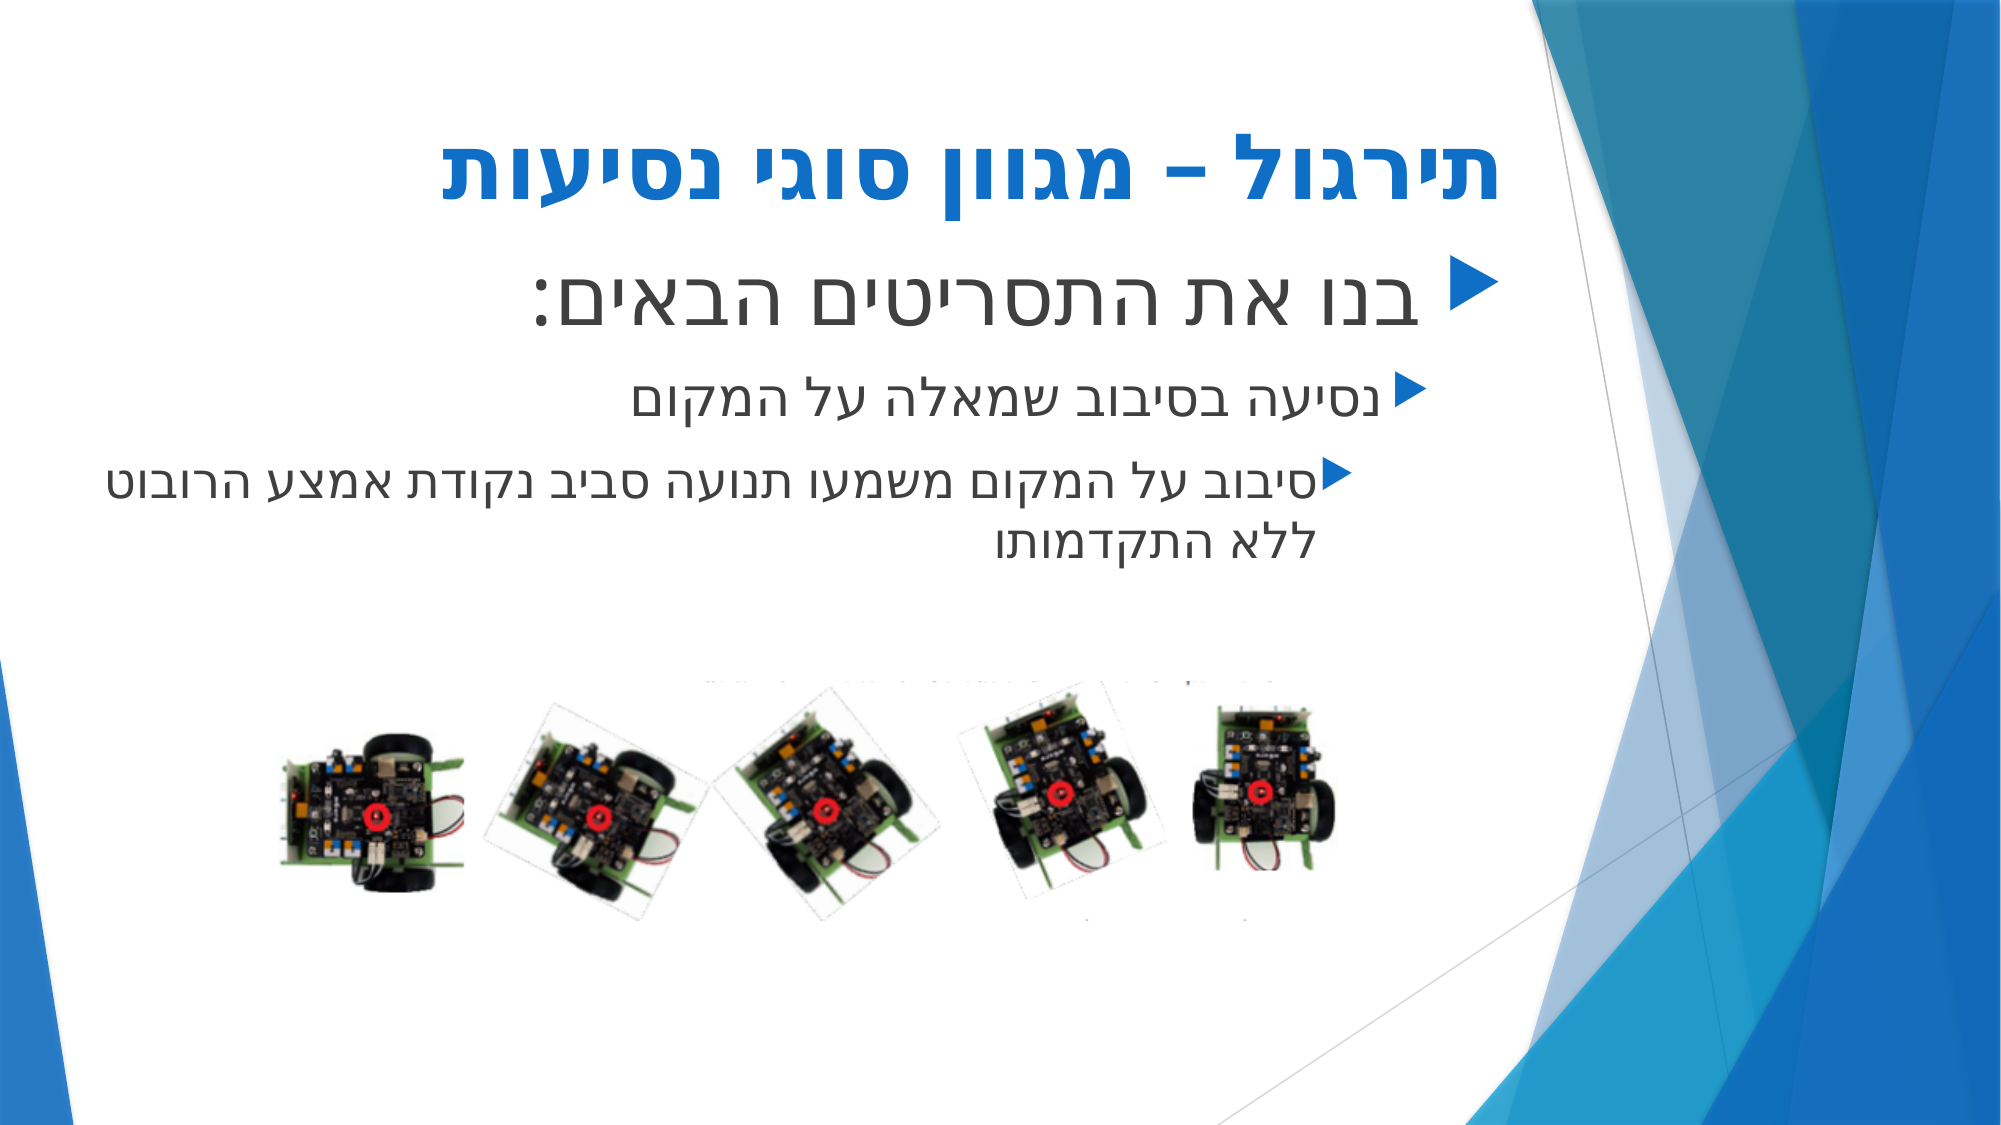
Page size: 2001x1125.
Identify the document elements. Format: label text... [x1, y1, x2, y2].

title תירגול – מגוון סוגי נסיעות [111, 99, 1522, 227]
picture [271, 681, 1354, 922]
list בנו את התסריטים הבאים: נסיעה בסיבוב שמאלה על המקום סיבוב על המקום משמעו תנועה סביב נקודת אמצע הרובוט ללא התקדמותו [0, 234, 1522, 1125]
